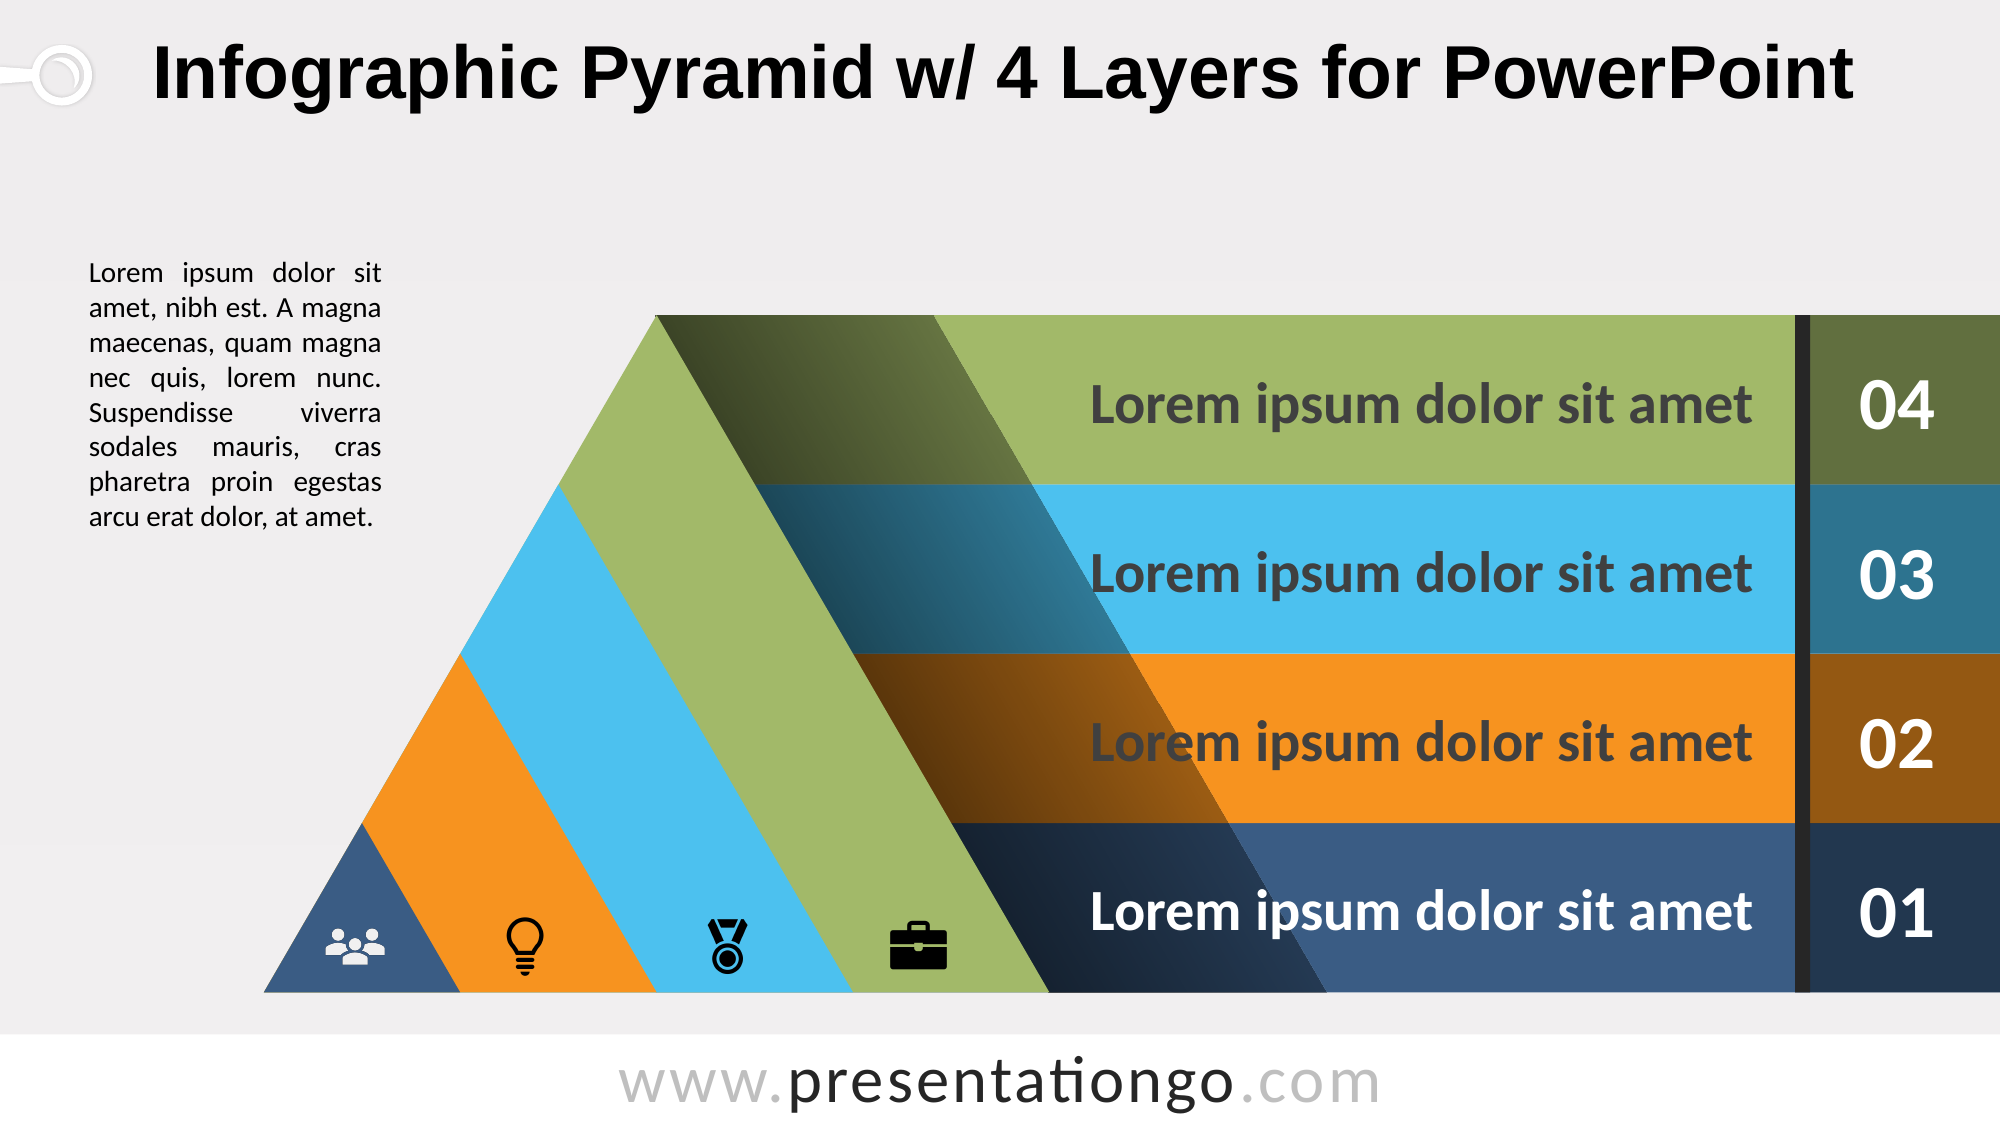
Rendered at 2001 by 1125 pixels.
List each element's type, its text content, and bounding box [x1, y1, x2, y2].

title Infographic Pyramid w/ 4 Layers for PowerPoint [137, 26, 1863, 148]
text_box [1795, 315, 2000, 993]
picture [883, 913, 951, 980]
picture [321, 913, 389, 980]
picture [491, 913, 559, 980]
picture [694, 913, 761, 980]
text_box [573, 315, 1050, 993]
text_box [1050, 315, 1795, 993]
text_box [177, 315, 573, 993]
text_box Lorem ipsum dolor sit amet, nibh est. A magna maecenas, quam magna nec quis, lorem nunc. Suspendisse viverra sodales mauris, cras pharetra proin egestas arcu erat dolor, at amet. [74, 245, 397, 540]
